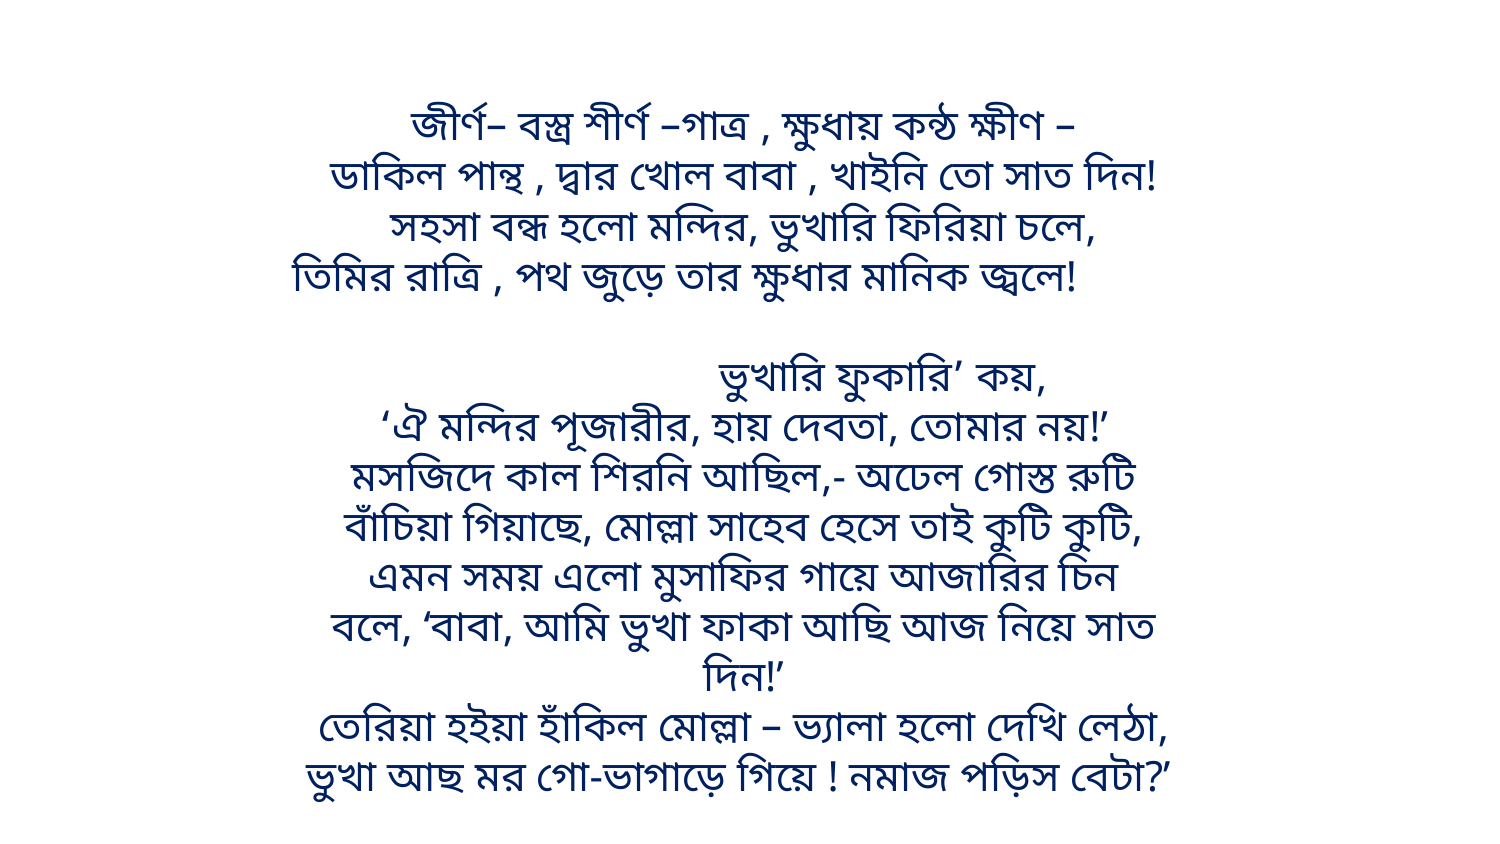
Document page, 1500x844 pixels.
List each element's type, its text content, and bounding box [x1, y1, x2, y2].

text_box জীর্ণ– বস্ত্র শীর্ণ –গাত্র , ক্ষুধায় কন্ঠ ক্ষীণ – ডাকিল পান্থ , দ্বার খোল বাবা , খাইনি তো সাত দিন! সহসা বন্ধ হলো মন্দির, ভুখারি ফিরিয়া চলে, তিমির রাত্রি , পথ জুড়ে তার ক্ষুধার মানিক জ্বলে! ভুখারি ফুকারি’ কয়, ‘ঐ মন্দির পূজারীর, হায় দেবতা, তোমার নয়!’ মসজিদে কাল শিরনি আছিল,- অঢেল গোস্ত রুটি বাঁচিয়া গিয়াছে, মোল্লা সাহেব হেসে তাই কুটি কুটি, এমন সময় এলো মুসাফির গায়ে আজারির চিন বলে, ‘বাবা, আমি ভুখা ফাকা আছি আজ নিয়ে সাত দিন!’ তেরিয়া হইয়া হাঁকিল মোল্লা – ভ্যালা হলো দেখি লেঠা, ভুখা আছ মর গো-ভাগাড়ে গিয়ে ! নমাজ পড়িস বেটা?’ [275, 21, 1213, 807]
